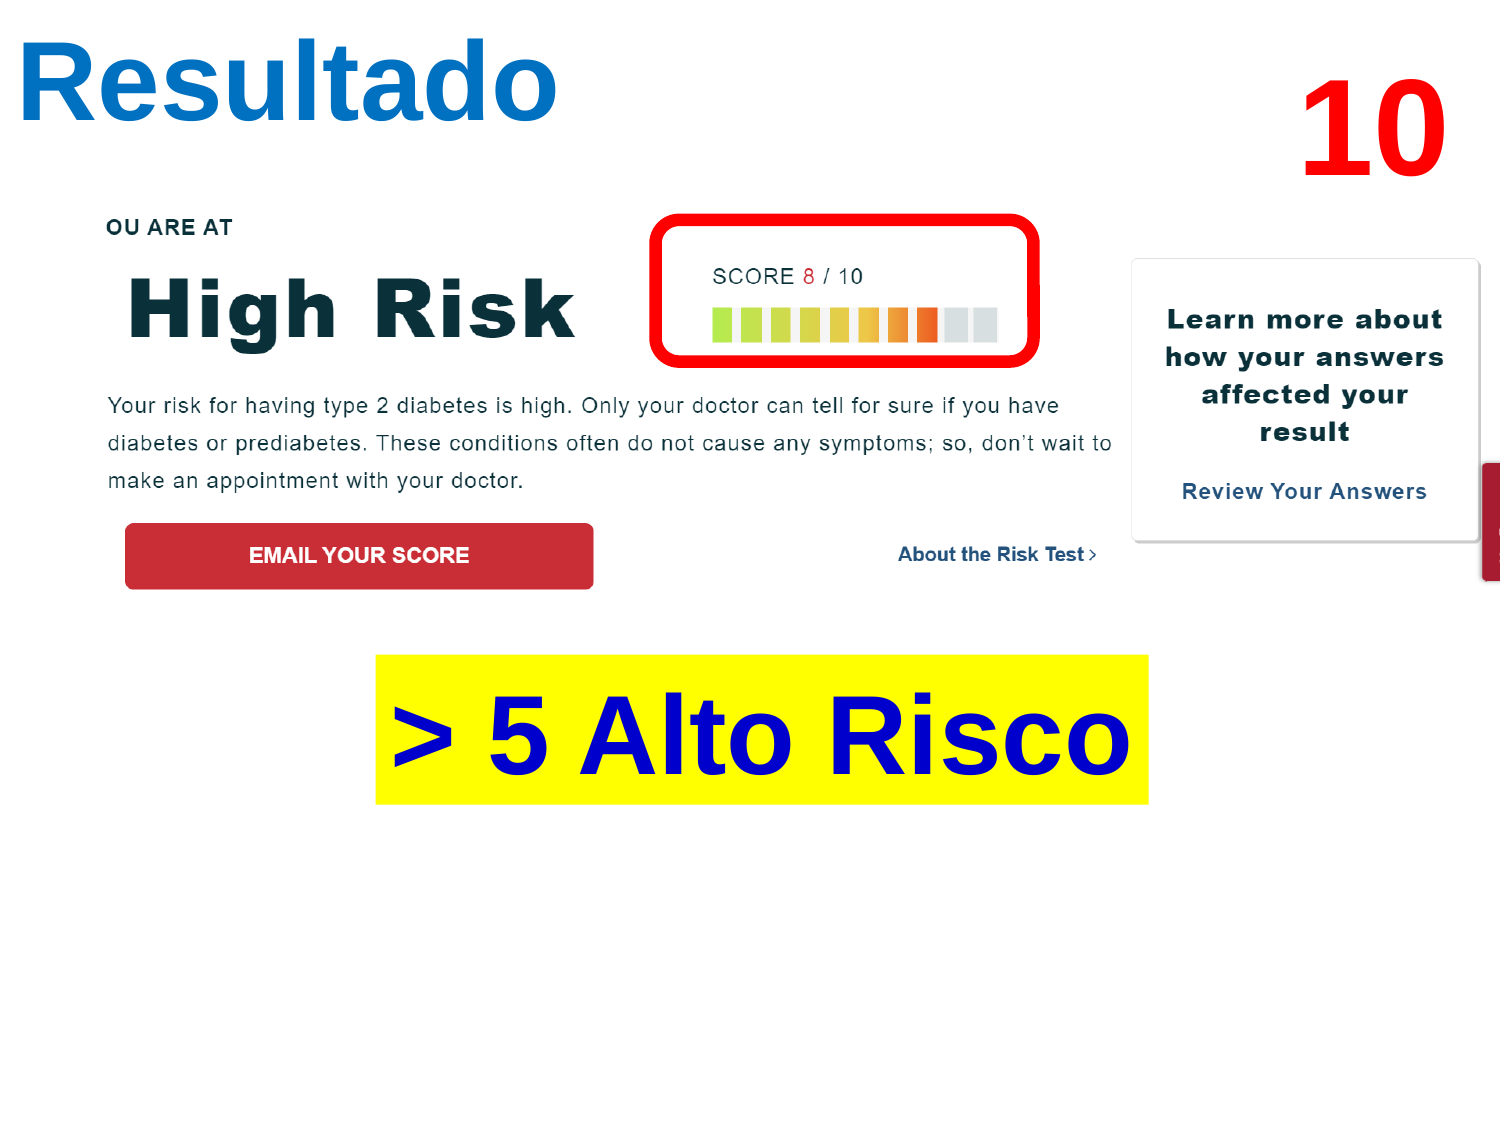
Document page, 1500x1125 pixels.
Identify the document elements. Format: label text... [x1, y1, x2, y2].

text_box Resultado [1, 0, 576, 150]
picture [105, 196, 1500, 610]
text_box > 5 Alto Risco [375, 654, 1149, 805]
text_box 10 [1281, 30, 1467, 194]
